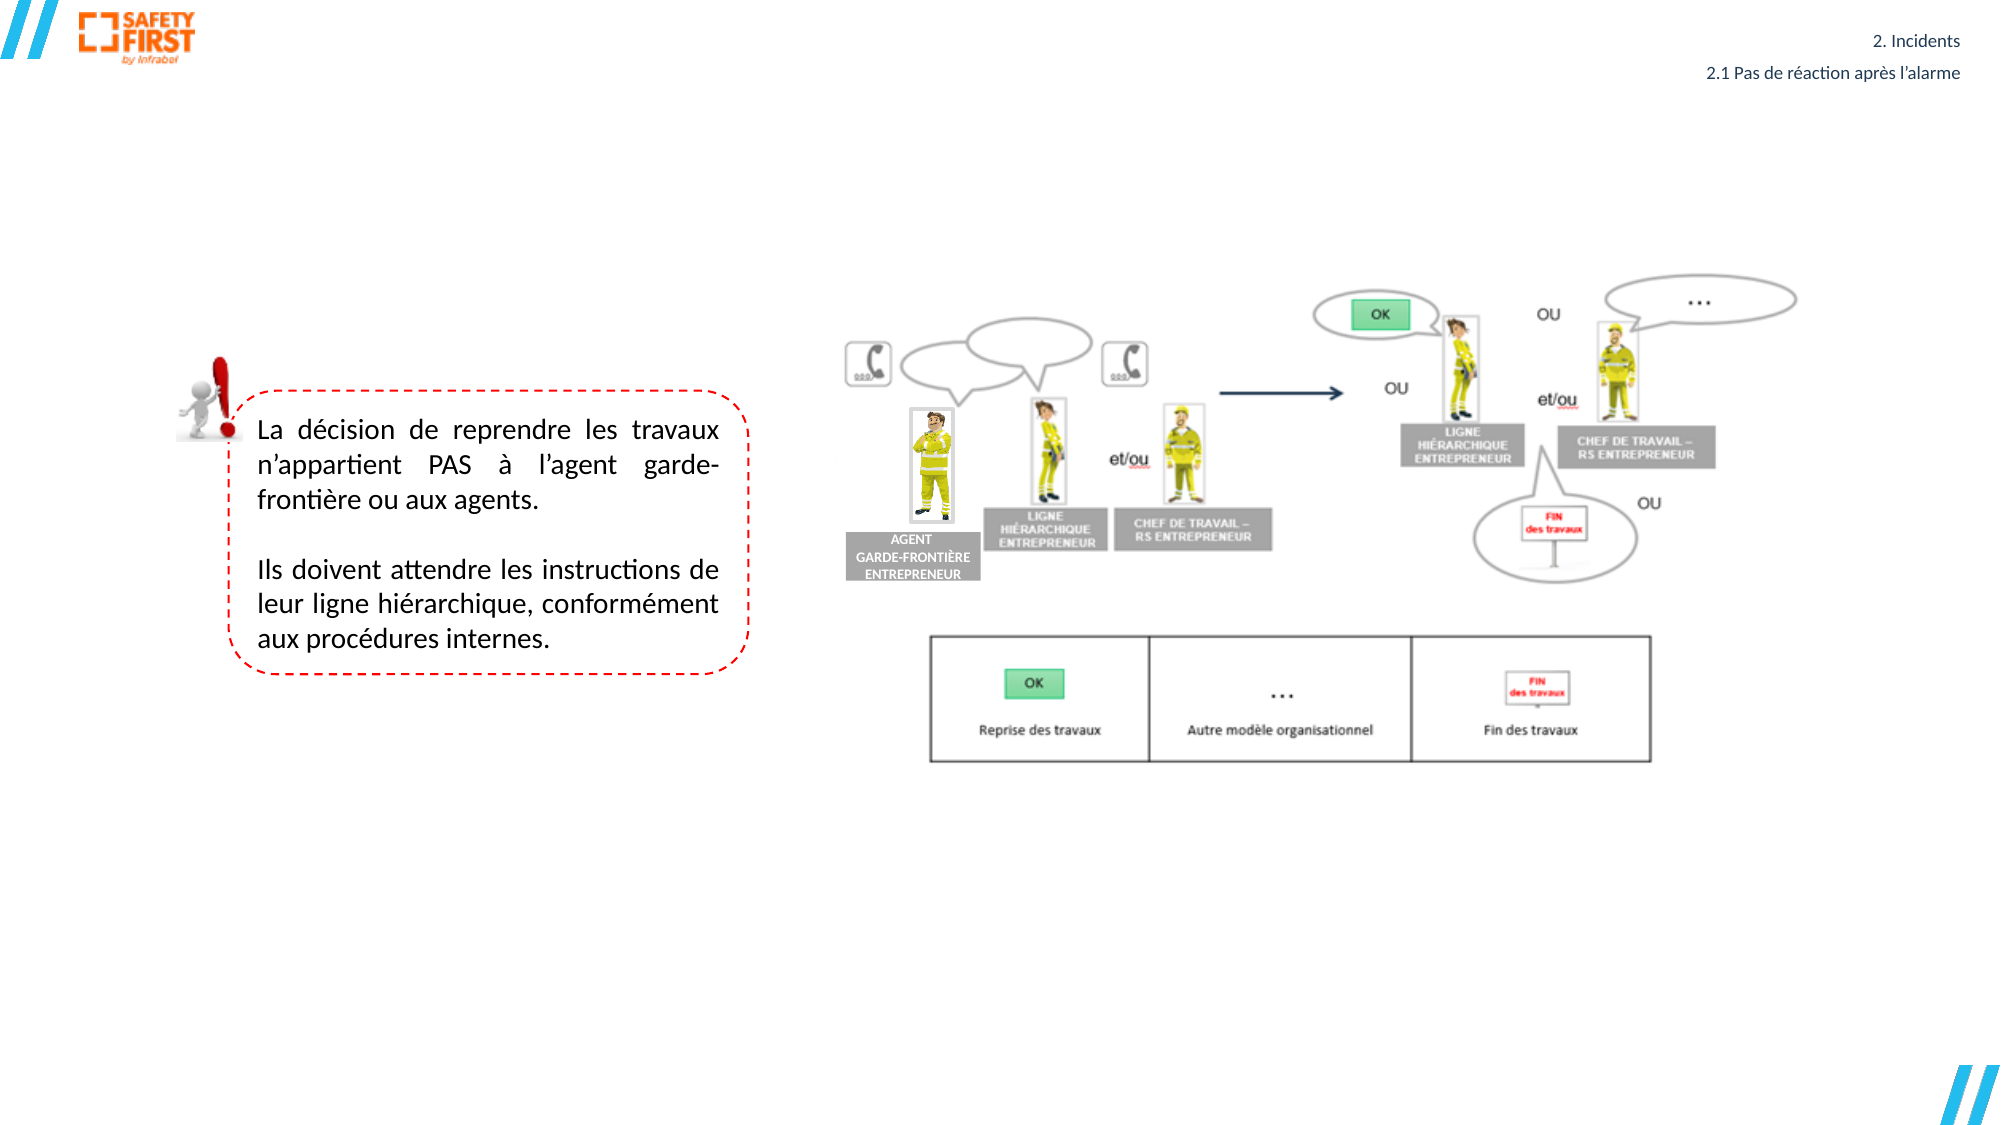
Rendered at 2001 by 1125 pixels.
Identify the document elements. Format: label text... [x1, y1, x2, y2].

picture [79, 12, 195, 65]
picture [175, 351, 243, 442]
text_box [775, 255, 1837, 809]
list 2. Incidents 2.1 Pas de réaction après l’alarme [1661, 23, 1976, 84]
text_box La décision de reprendre les travaux n’appartient PAS à l’agent garde-frontière ou aux agents. Ils doivent attendre les instructions de leur ligne hiérarchique, conformément aux procédures internes. [228, 390, 749, 675]
picture [1940, 1065, 2000, 1125]
picture [0, 0, 59, 59]
